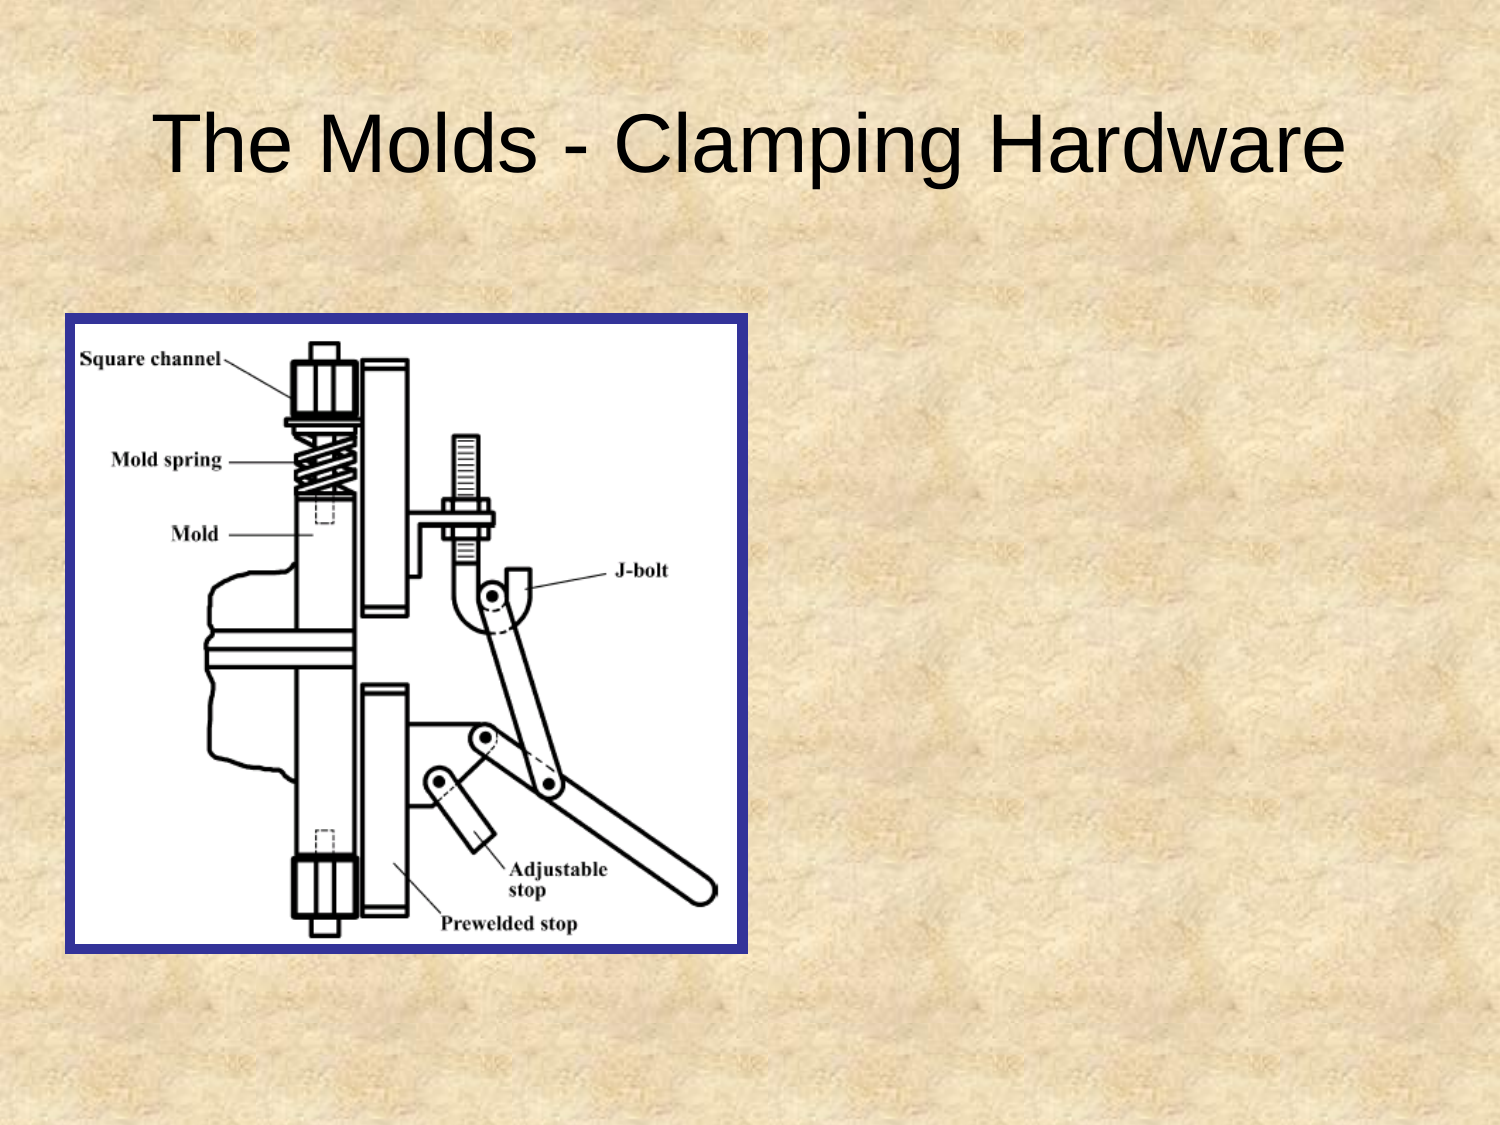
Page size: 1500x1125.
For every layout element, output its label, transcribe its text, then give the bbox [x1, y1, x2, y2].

title The Molds - Clamping Hardware [74, 44, 1426, 233]
picture [0, 0, 1500, 1125]
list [74, 323, 738, 944]
